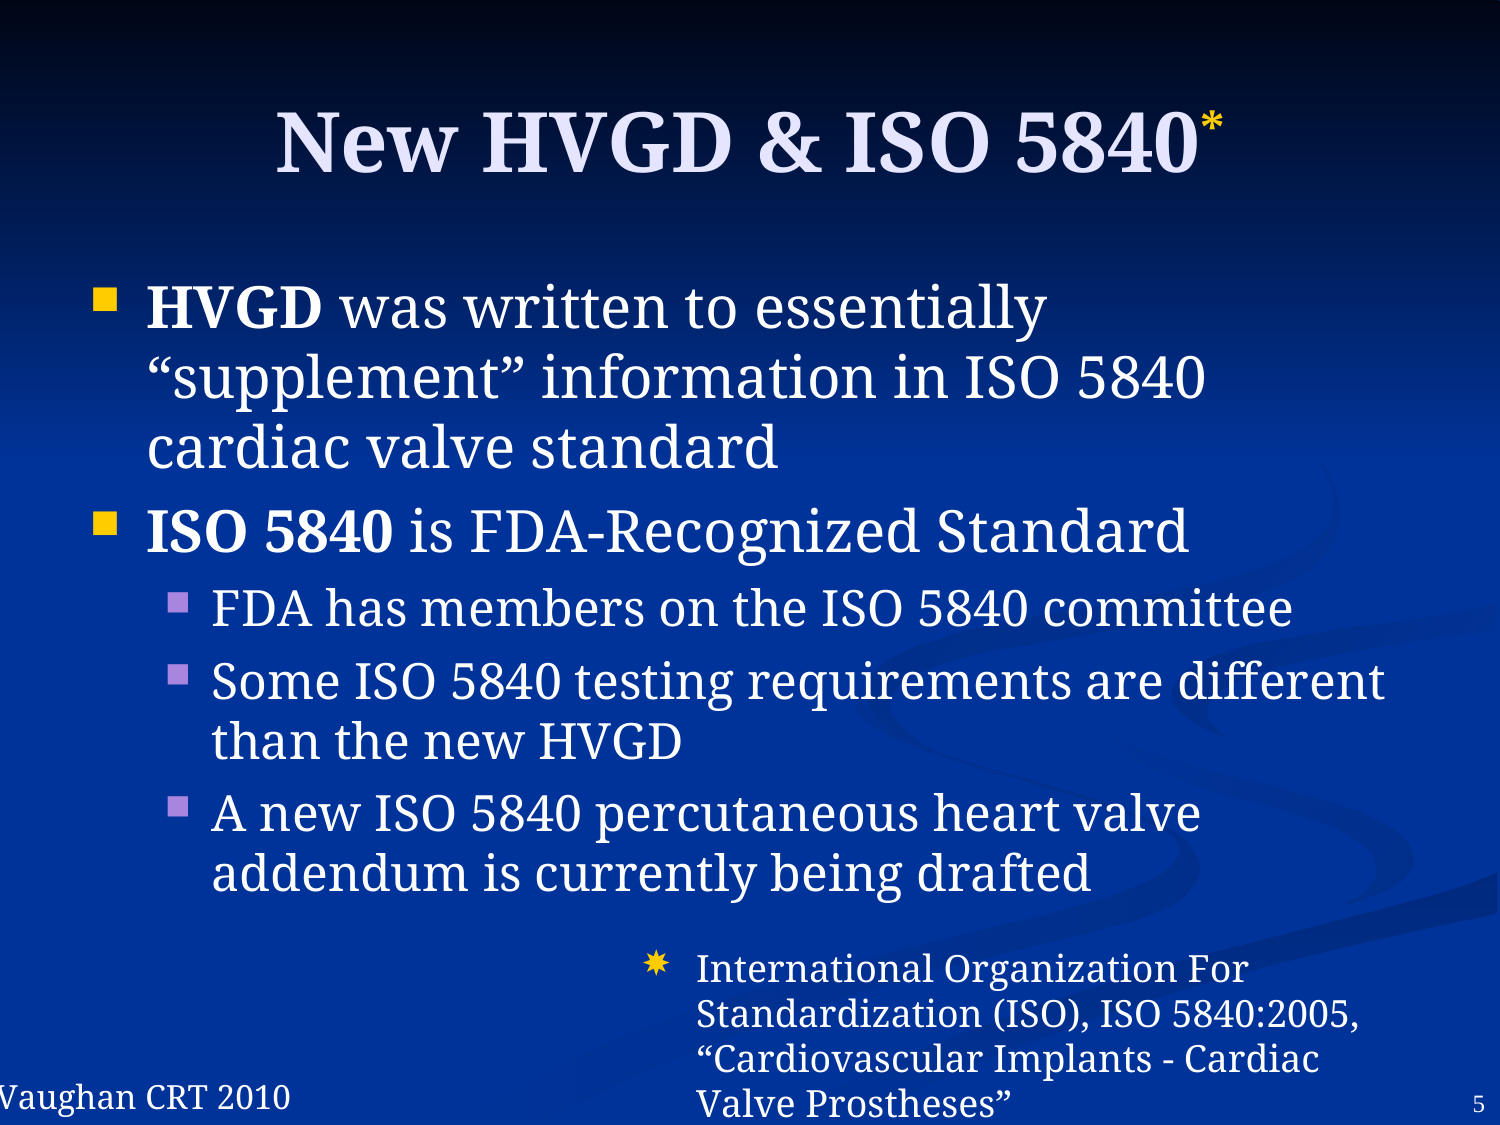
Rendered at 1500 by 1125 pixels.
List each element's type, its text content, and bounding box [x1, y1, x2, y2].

text_box International Organization For Standardization (ISO), ISO 5840:2005, “Cardiovascular Implants - Cardiac Valve Prostheses” [624, 937, 1425, 1125]
title New HVGD & ISO 5840* [75, 45, 1425, 233]
list HVGD was written to essentially “supplement” information in ISO 5840 cardiac valve standard ISO 5840 is FDA-Recognized Standard FDA has members on the ISO 5840 committee Some ISO 5840 testing requirements are different than the new HVGD A new ISO 5840 percutaneous heart valve addendum is currently being drafted [75, 262, 1425, 1005]
slide_number 5 [1149, 1046, 1500, 1125]
